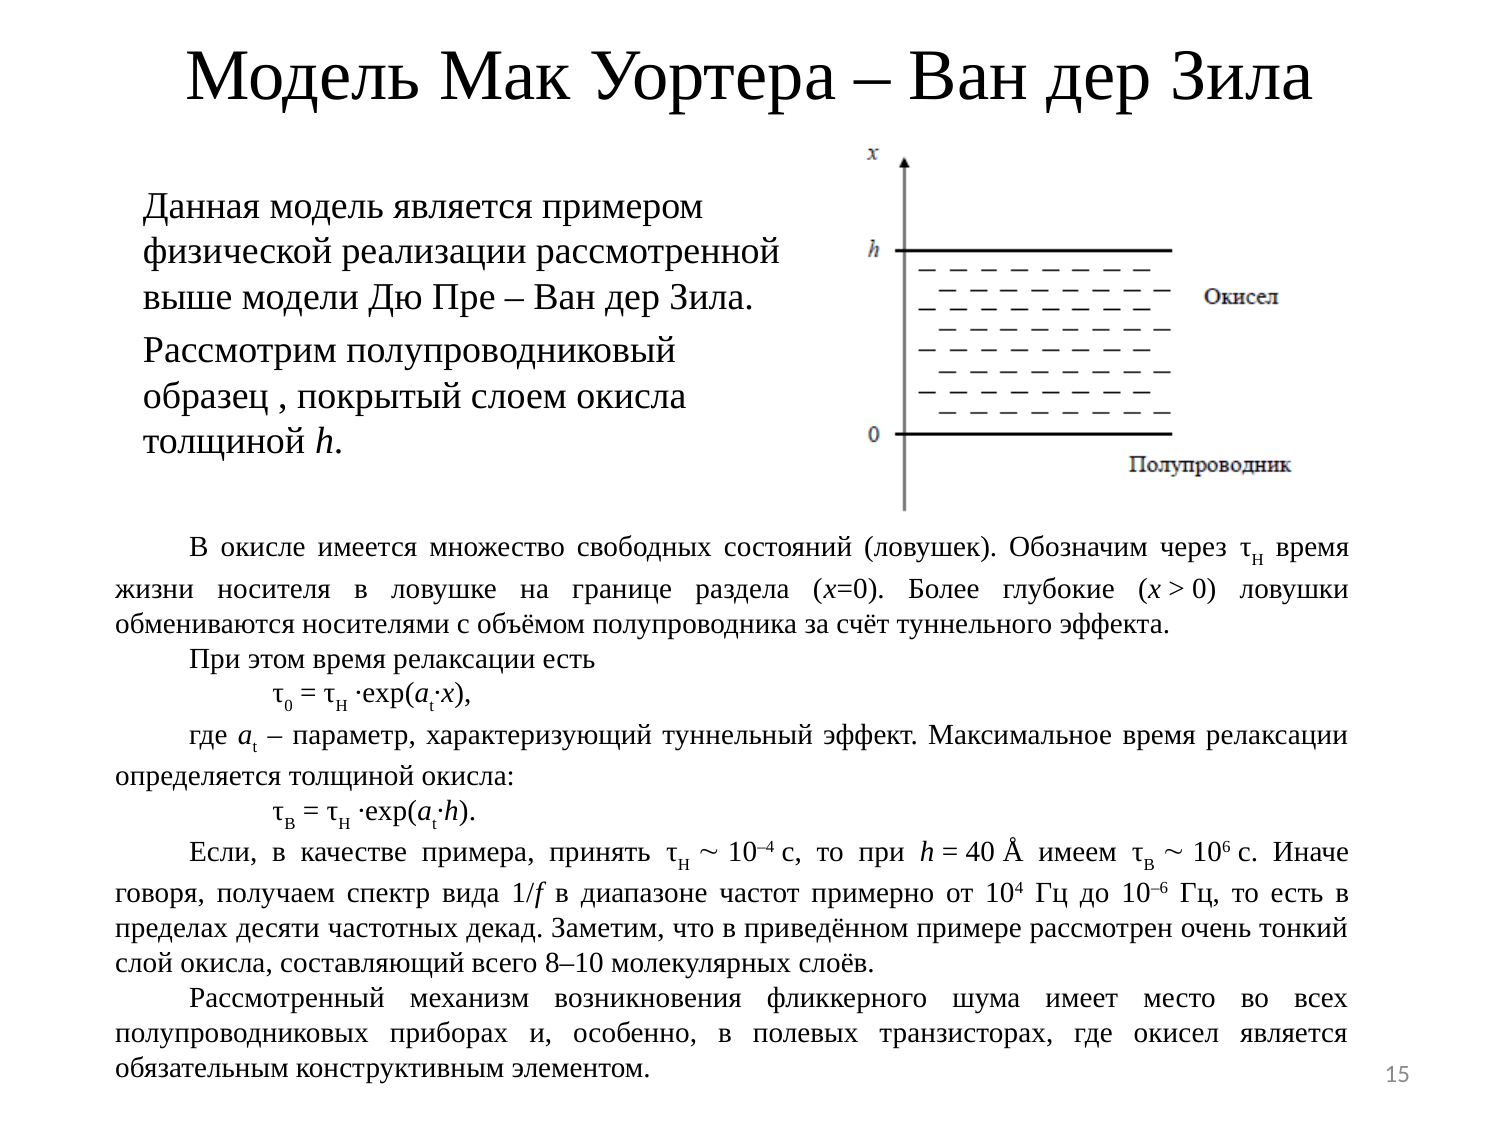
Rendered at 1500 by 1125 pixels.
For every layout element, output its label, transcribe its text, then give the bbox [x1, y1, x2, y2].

slide_number 15 [1074, 1042, 1425, 1103]
picture [839, 138, 1330, 516]
text_box В окисле имеется множество свободных состояний (ловушек). Обозначим через τН время жизни носителя в ловушке на границе раздела (x=0). Более глубокие (x > 0) ловушки обмениваются носителями с объёмом полупроводника за счёт туннельного эффекта. При этом время релаксации есть τ0 = τН ∙exp(at∙x), где at – параметр, характеризующий туннельный эффект. Максимальное время релаксации определяется толщиной окисла: τВ = τН ∙exp(at∙h). Если, в качестве примера, принять τН  10–4 с, то при h = 40 Å имеем τВ  106 с. Иначе говоря, получаем спектр вида 1/f в диапазоне частот примерно от 104 Гц до 10–6 Гц, то есть в пределах десяти частотных декад. Заметим, что в приведённом примере рассмотрен очень тонкий слой окисла, составляющий всего 8–10 молекулярных слоёв. Рассмотренный механизм возникновения фликкерного шума имеет место во всех полупроводниковых приборах и, особенно, в полевых транзисторах, где окисел является обязательным конструктивным элементом. [100, 520, 1365, 1091]
list Данная модель является примером физической реализации рассмотренной выше модели Дю Пре – Ван дер Зила. Рассмотрим полупроводниковый образец , покрытый слоем окисла толщиной h. [76, 172, 798, 480]
title Модель Мак Уортера – Ван дер Зила [75, 19, 1425, 124]
